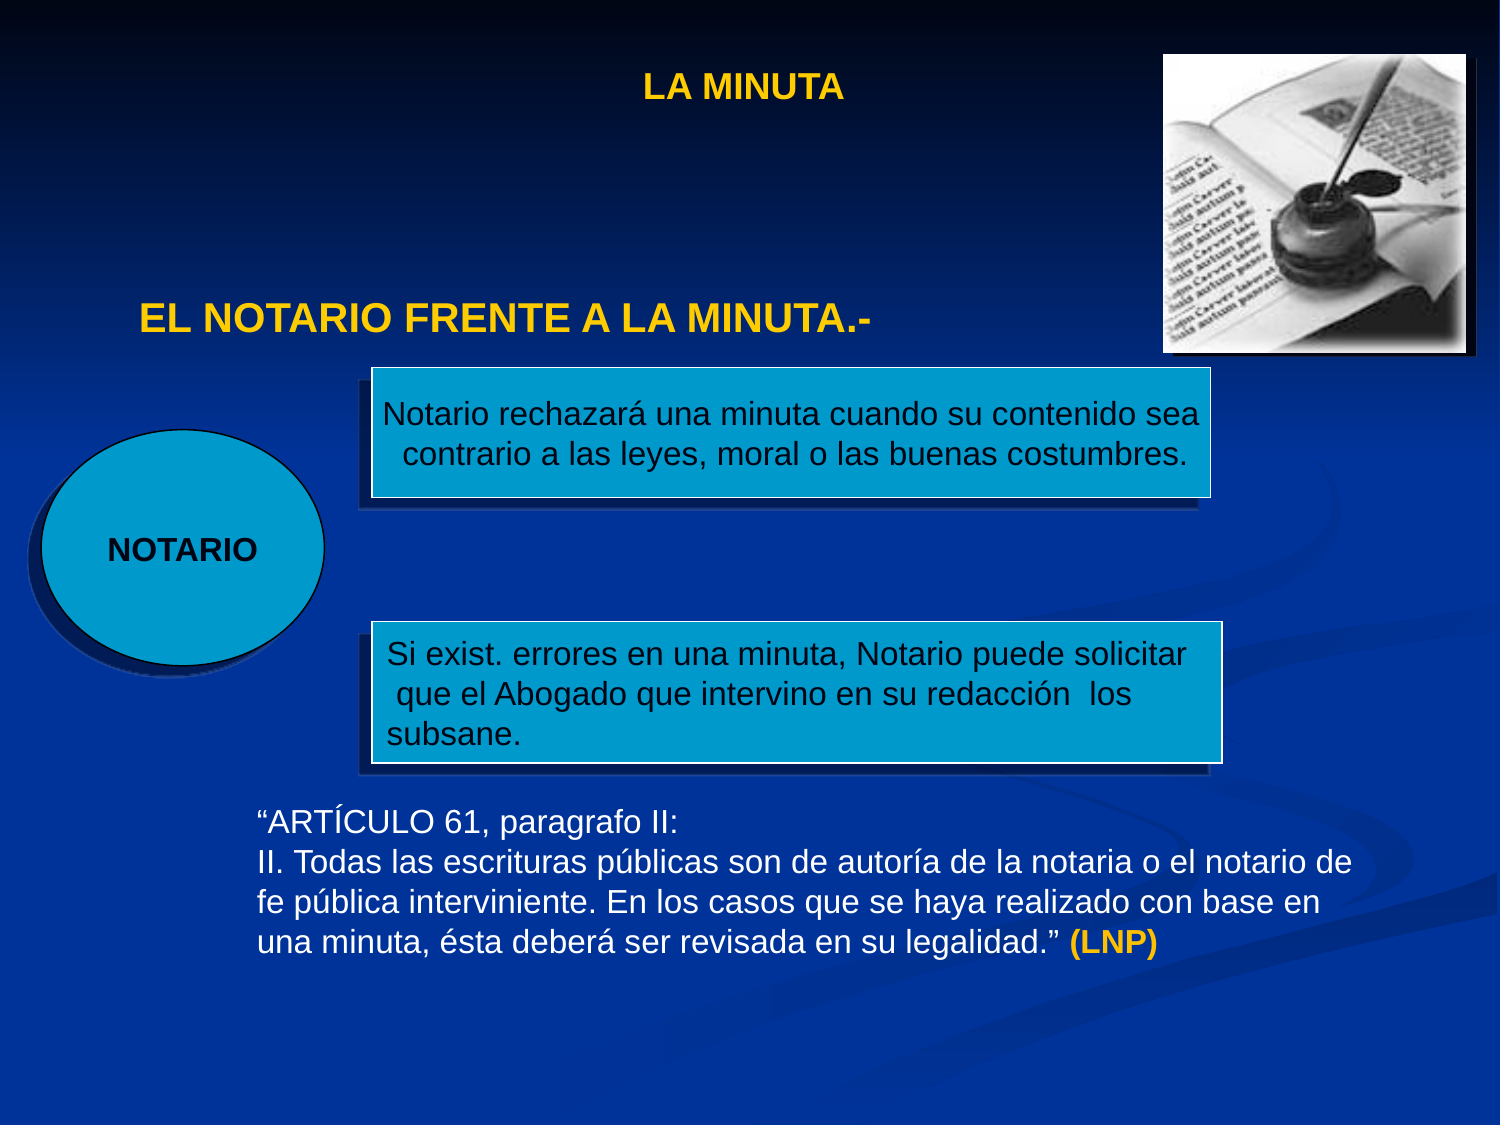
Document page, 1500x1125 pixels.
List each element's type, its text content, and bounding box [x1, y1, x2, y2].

title EL NOTARIO FRENTE A LA MINUTA.- [123, 231, 1069, 345]
picture [1163, 54, 1466, 353]
text_box NOTARIO [41, 429, 325, 666]
text_box LA MINUTA [301, 54, 1162, 115]
text_box Si exist. errores en una minuta, Notario puede solicitar que el Abogado que intervino en su redacción los subsane. [371, 621, 1223, 764]
text_box “ARTÍCULO 61, paragrafo II: II. Todas las escrituras públicas son de autoría de la notaria o el notario de fe pública interviniente. En los casos que se haya realizado con base en una minuta, ésta deberá ser revisada en su legalidad.” (LNP) [242, 793, 1388, 968]
text_box Notario rechazará una minuta cuando su contenido sea contrario a las leyes, moral o las buenas costumbres. [372, 367, 1211, 498]
